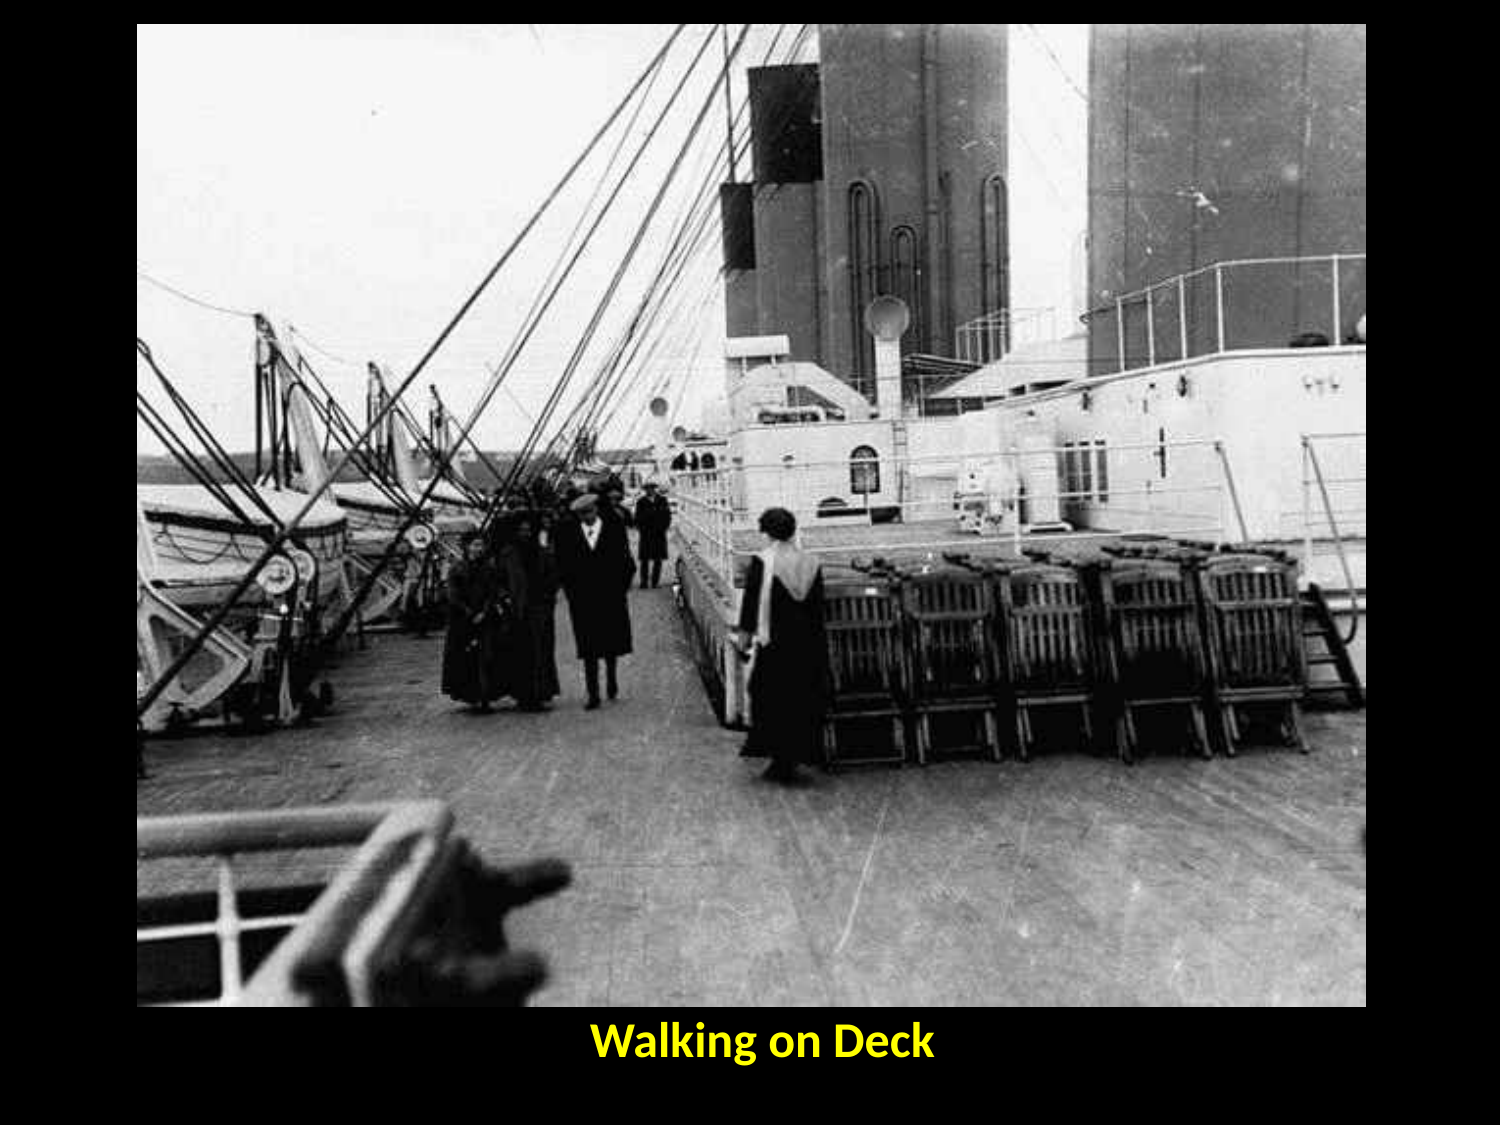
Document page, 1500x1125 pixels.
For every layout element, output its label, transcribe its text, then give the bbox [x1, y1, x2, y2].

picture [137, 24, 1366, 1007]
text_box Walking on Deck [199, 1015, 1325, 1075]
